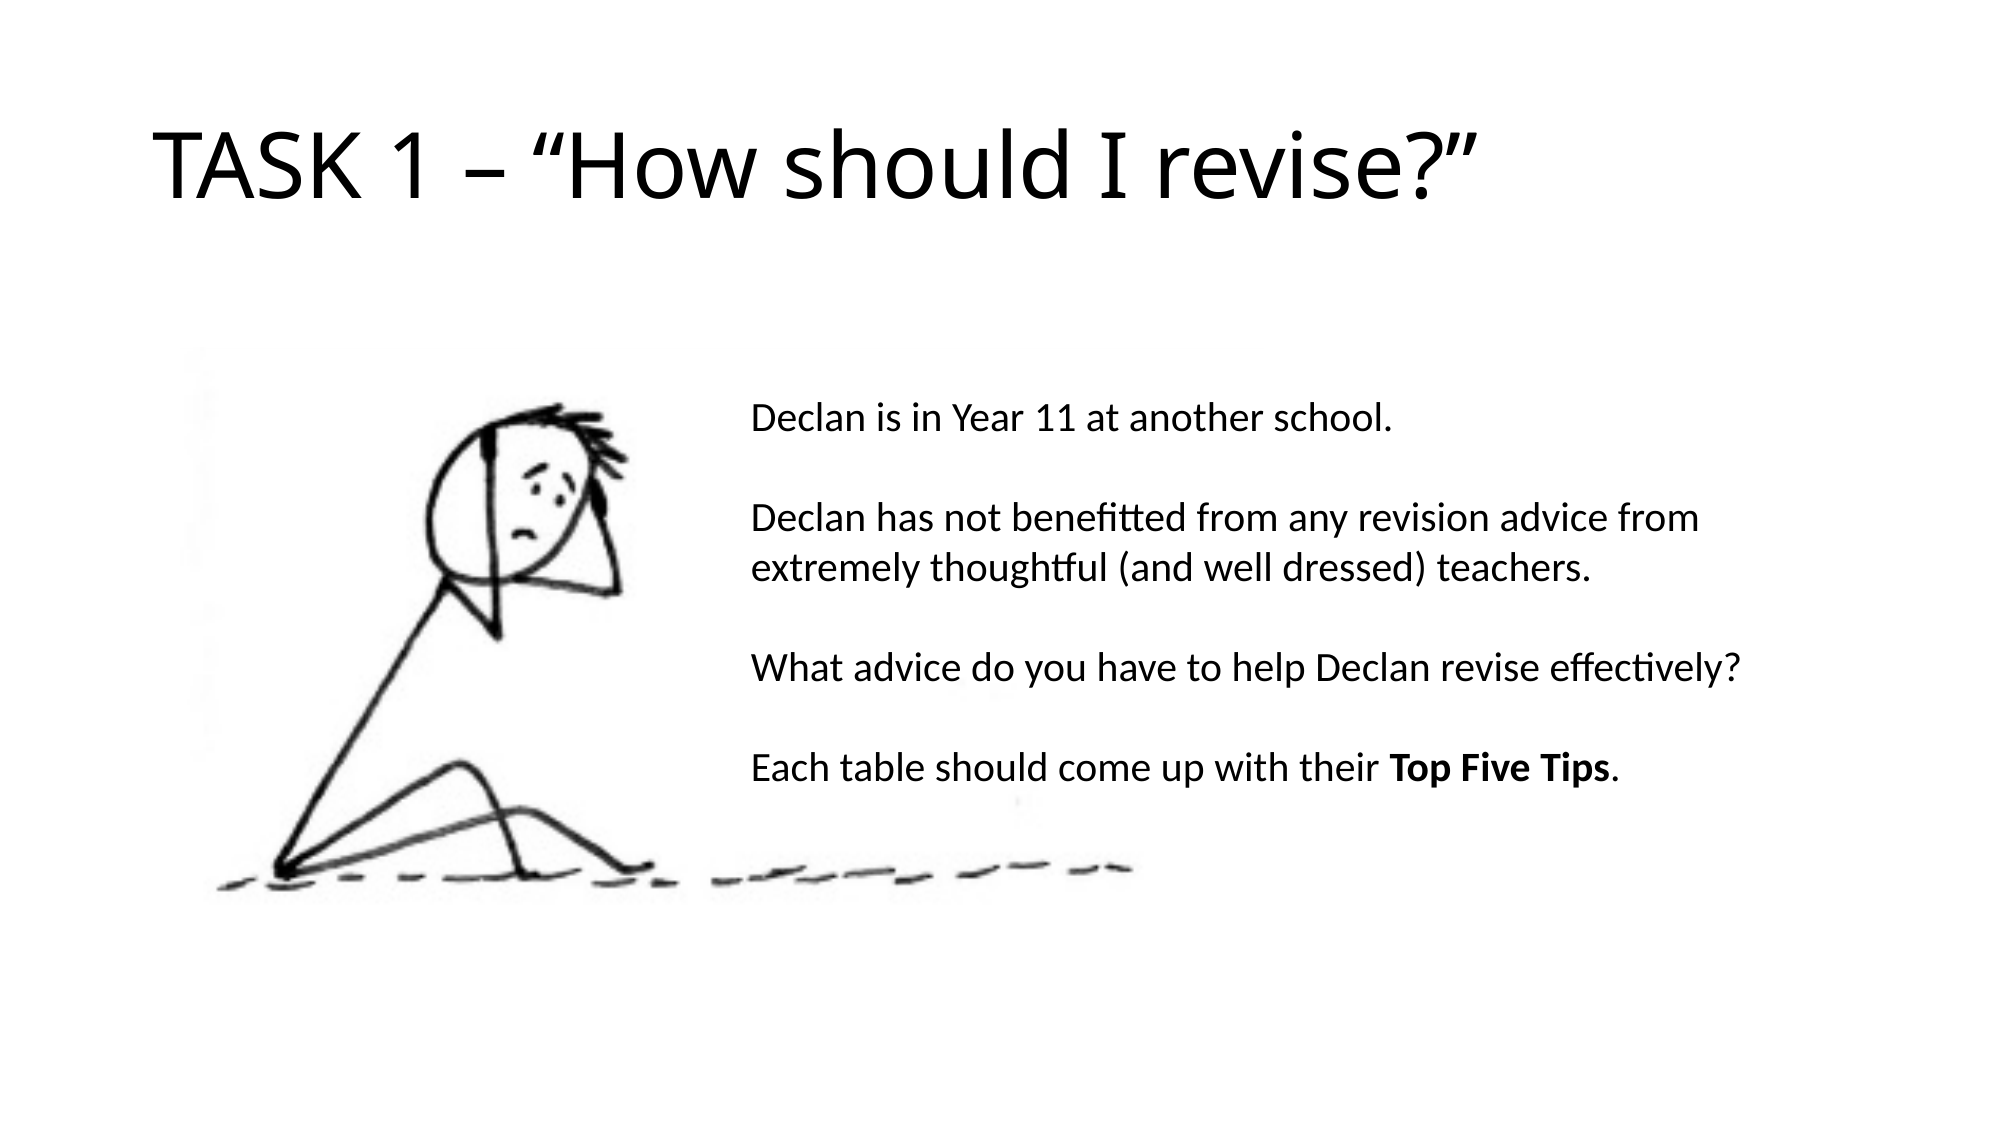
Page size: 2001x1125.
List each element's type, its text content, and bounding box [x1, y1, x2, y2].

title TASK 1 – “How should I revise?” [137, 59, 1863, 278]
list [179, 347, 1264, 914]
text_box Declan is in Year 11 at another school. Declan has not benefitted from any revision advice from extremely thoughtful (and well dressed) teachers. What advice do you have to help Declan revise effectively? Each table should come up with their Top Five Tips. [1264, 381, 1830, 797]
